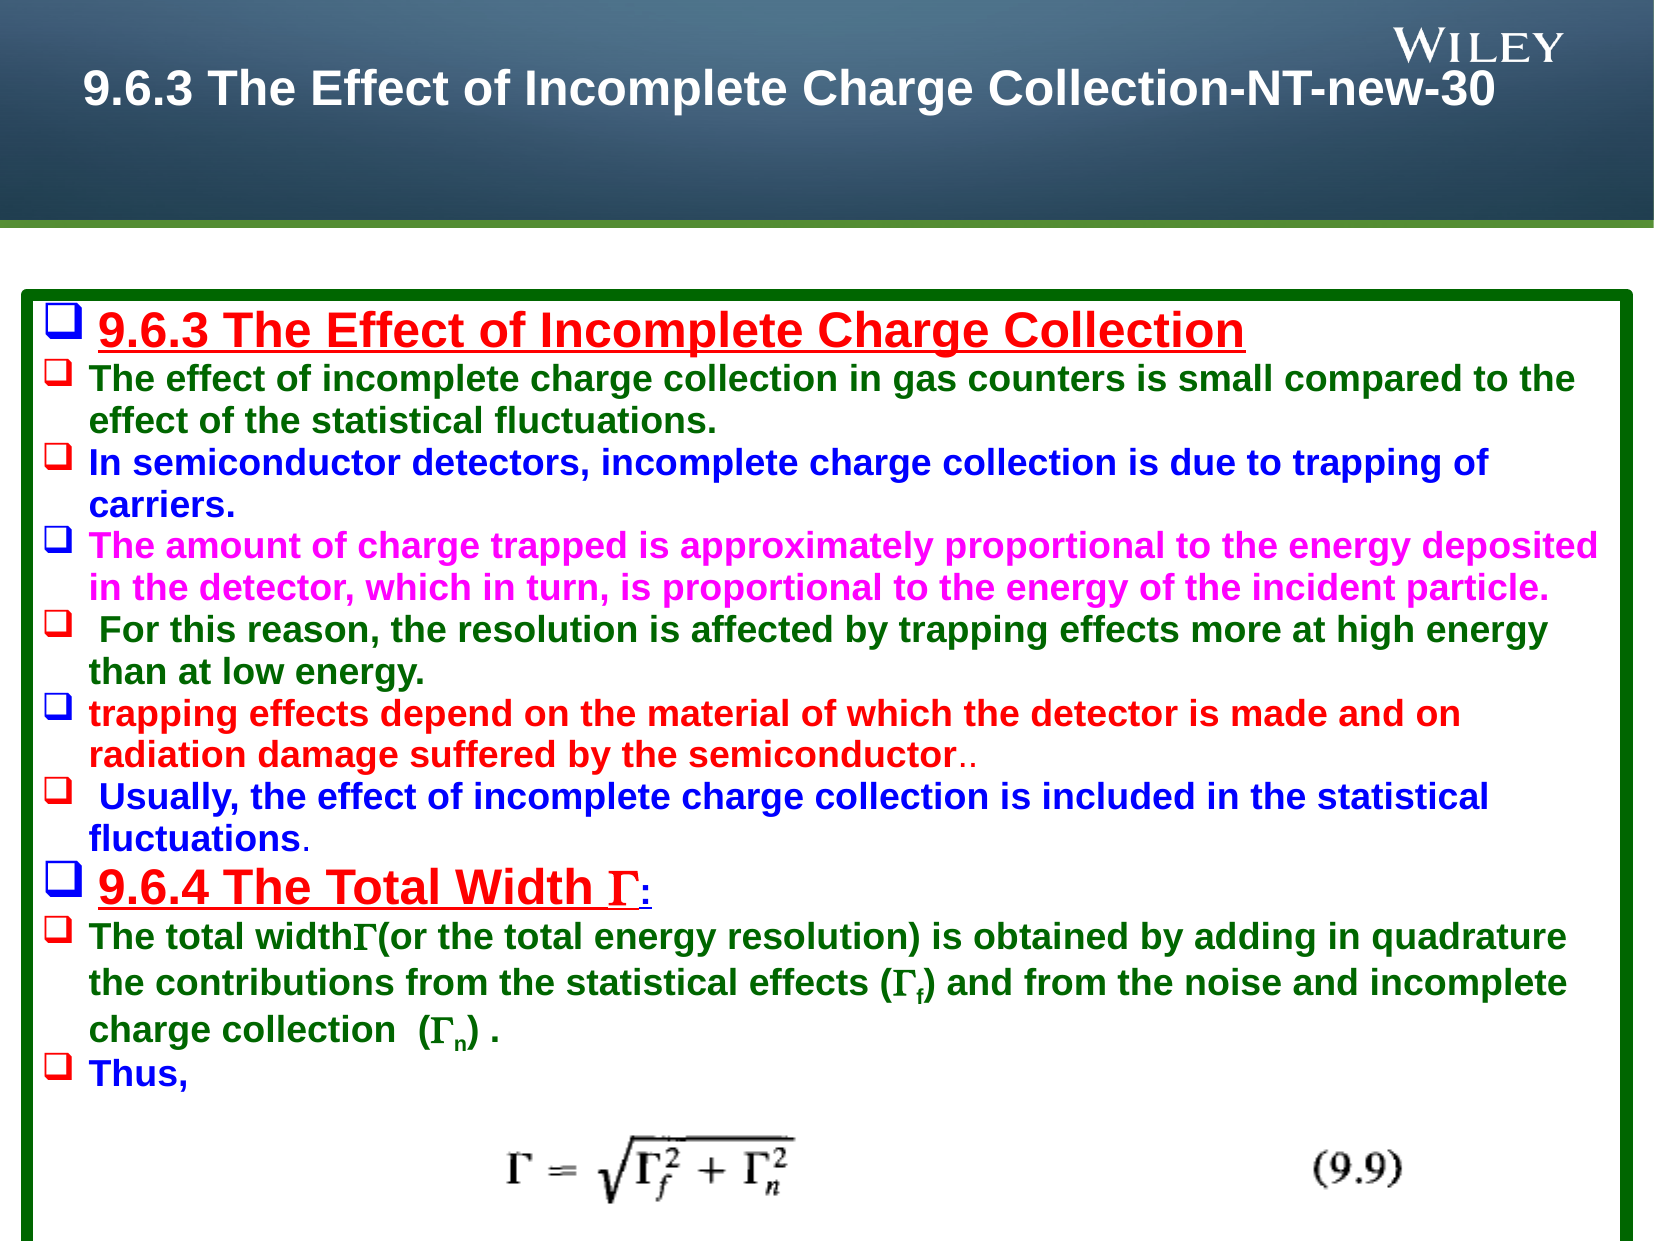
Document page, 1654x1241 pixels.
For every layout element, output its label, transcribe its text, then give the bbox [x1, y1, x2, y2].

picture [0, 0, 1654, 228]
picture [489, 1096, 1441, 1235]
title 9.6.3 The Effect of Incomplete Charge Collection-NT-new-30 [82, 49, 1570, 209]
text_box 9.6.3 The Effect of Incomplete Charge Collection The effect of incomplete charge collection in gas counters is small compared to the effect of the statistical fluctuations. In semiconductor detectors, incomplete charge collection is due to trapping of carriers. The amount of charge trapped is approximately proportional to the energy deposited in the detector, which in turn, is proportional to the energy of the incident particle. For this reason, the resolution is affected by trapping effects more at high energy than at low energy. trapping effects depend on the material of which the detector is made and on radiation damage suffered by the semiconductor.. Usually, the effect of incomplete charge collection is included in the statistical fluctuations. 9.6.4 The Total Width : The total width(or the total energy resolution) is obtained by adding in quadrature the contributions from the statistical effects (f) and from the noise and incomplete charge collection (n) . Thus, For gas and scintillator counters, the main contribution comes from the statistical fluctuations. For semiconductor detectors at low energies, measurements have shown that n  f At higher energies this is reversed, since n is essentially independent of energy while f increases with it (see Eq. 9.6). [26, 295, 1627, 1241]
